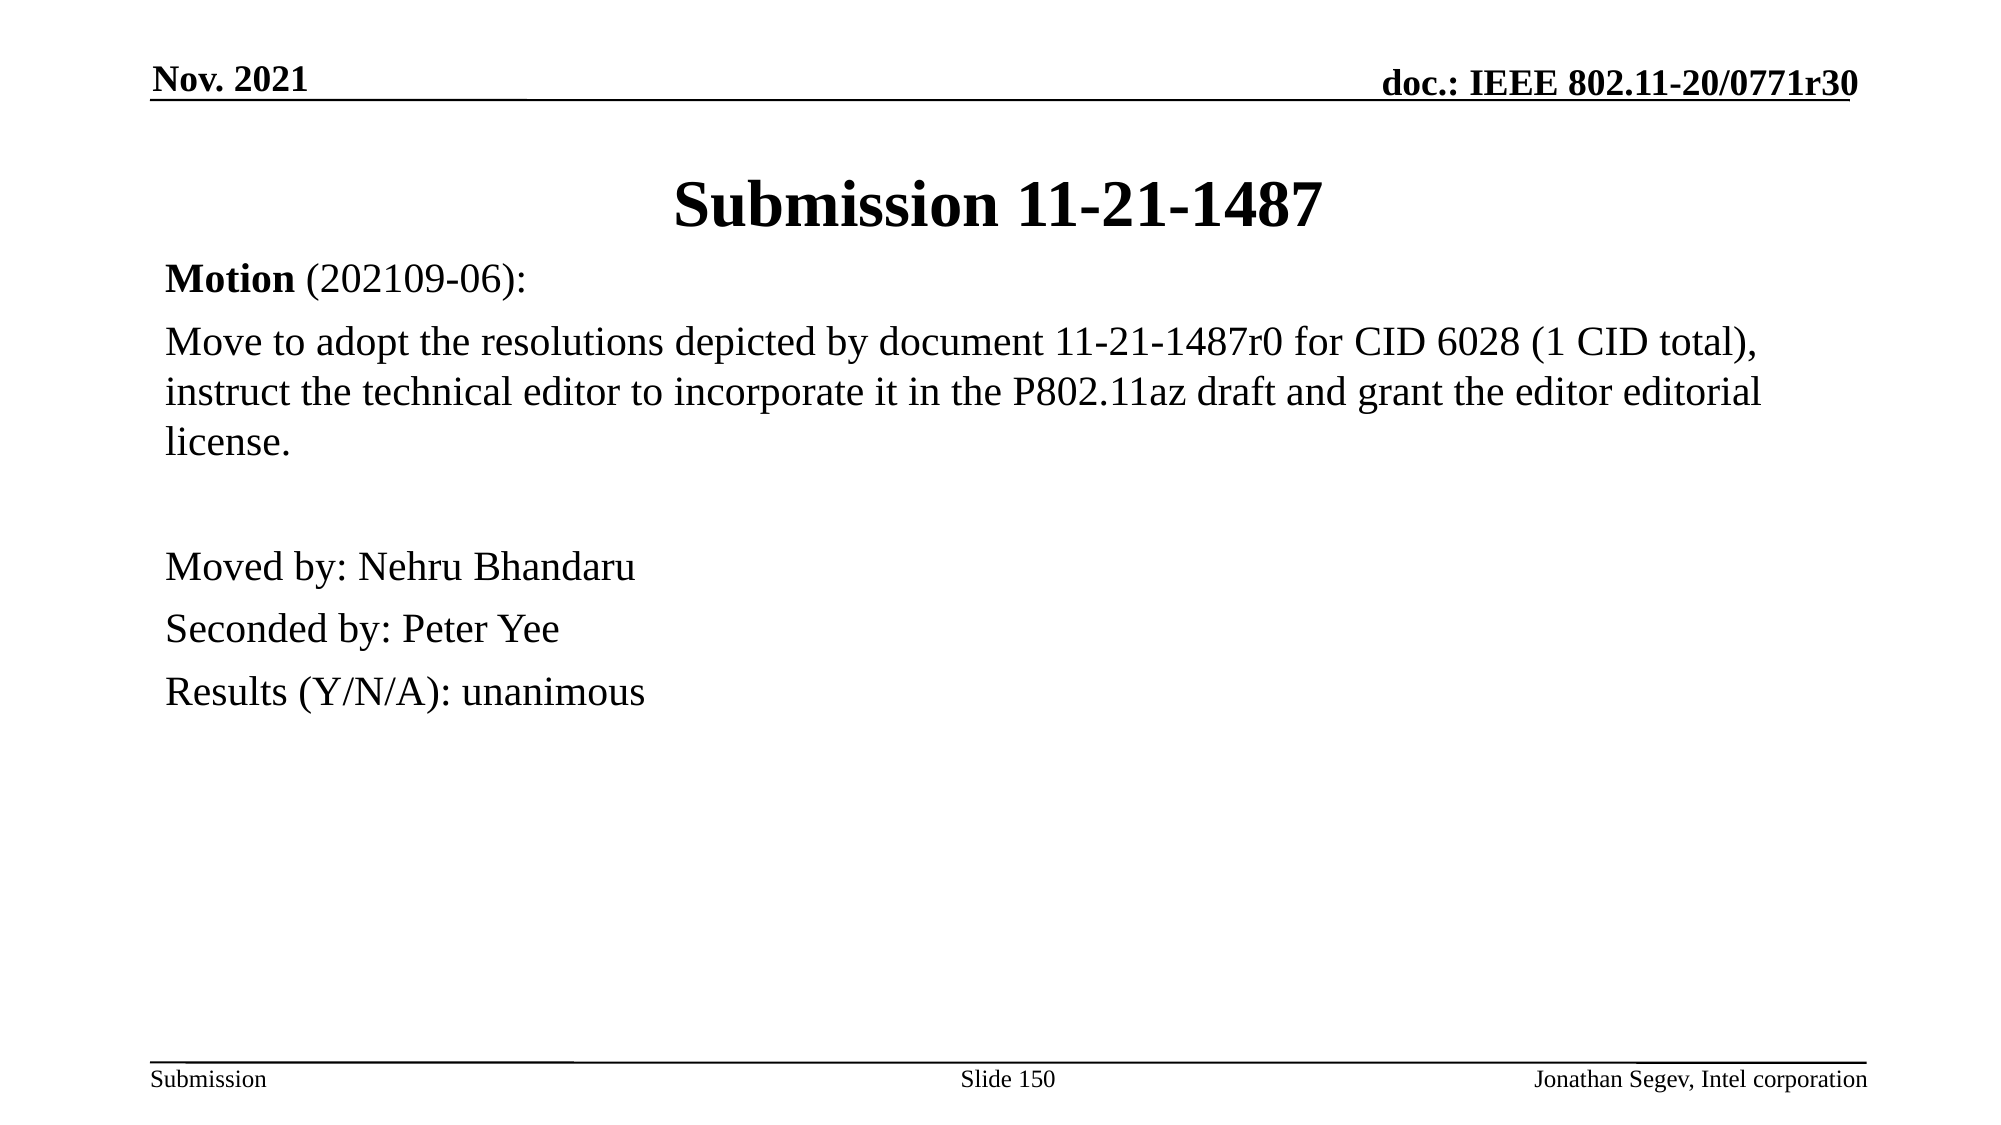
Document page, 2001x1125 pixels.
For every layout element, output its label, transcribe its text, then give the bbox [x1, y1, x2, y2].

title Submission 11-21-1487 [149, 112, 1850, 243]
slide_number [152, 54, 563, 100]
slide_number Slide 150 [950, 1061, 1067, 1123]
list Motion (202109-06): Move to adopt the resolutions depicted by document 11-21-1487r0 for CID 6028 (1 CID total), instruct the technical editor to incorporate it in the P802.11az draft and grant the editor editorial license. Moved by: Nehru Bhandaru Seconded by: Peter Yee Results (Y/N/A): unanimous [149, 243, 1850, 1000]
footer Jonathan Segev, Intel corporation [1171, 1061, 1869, 1093]
